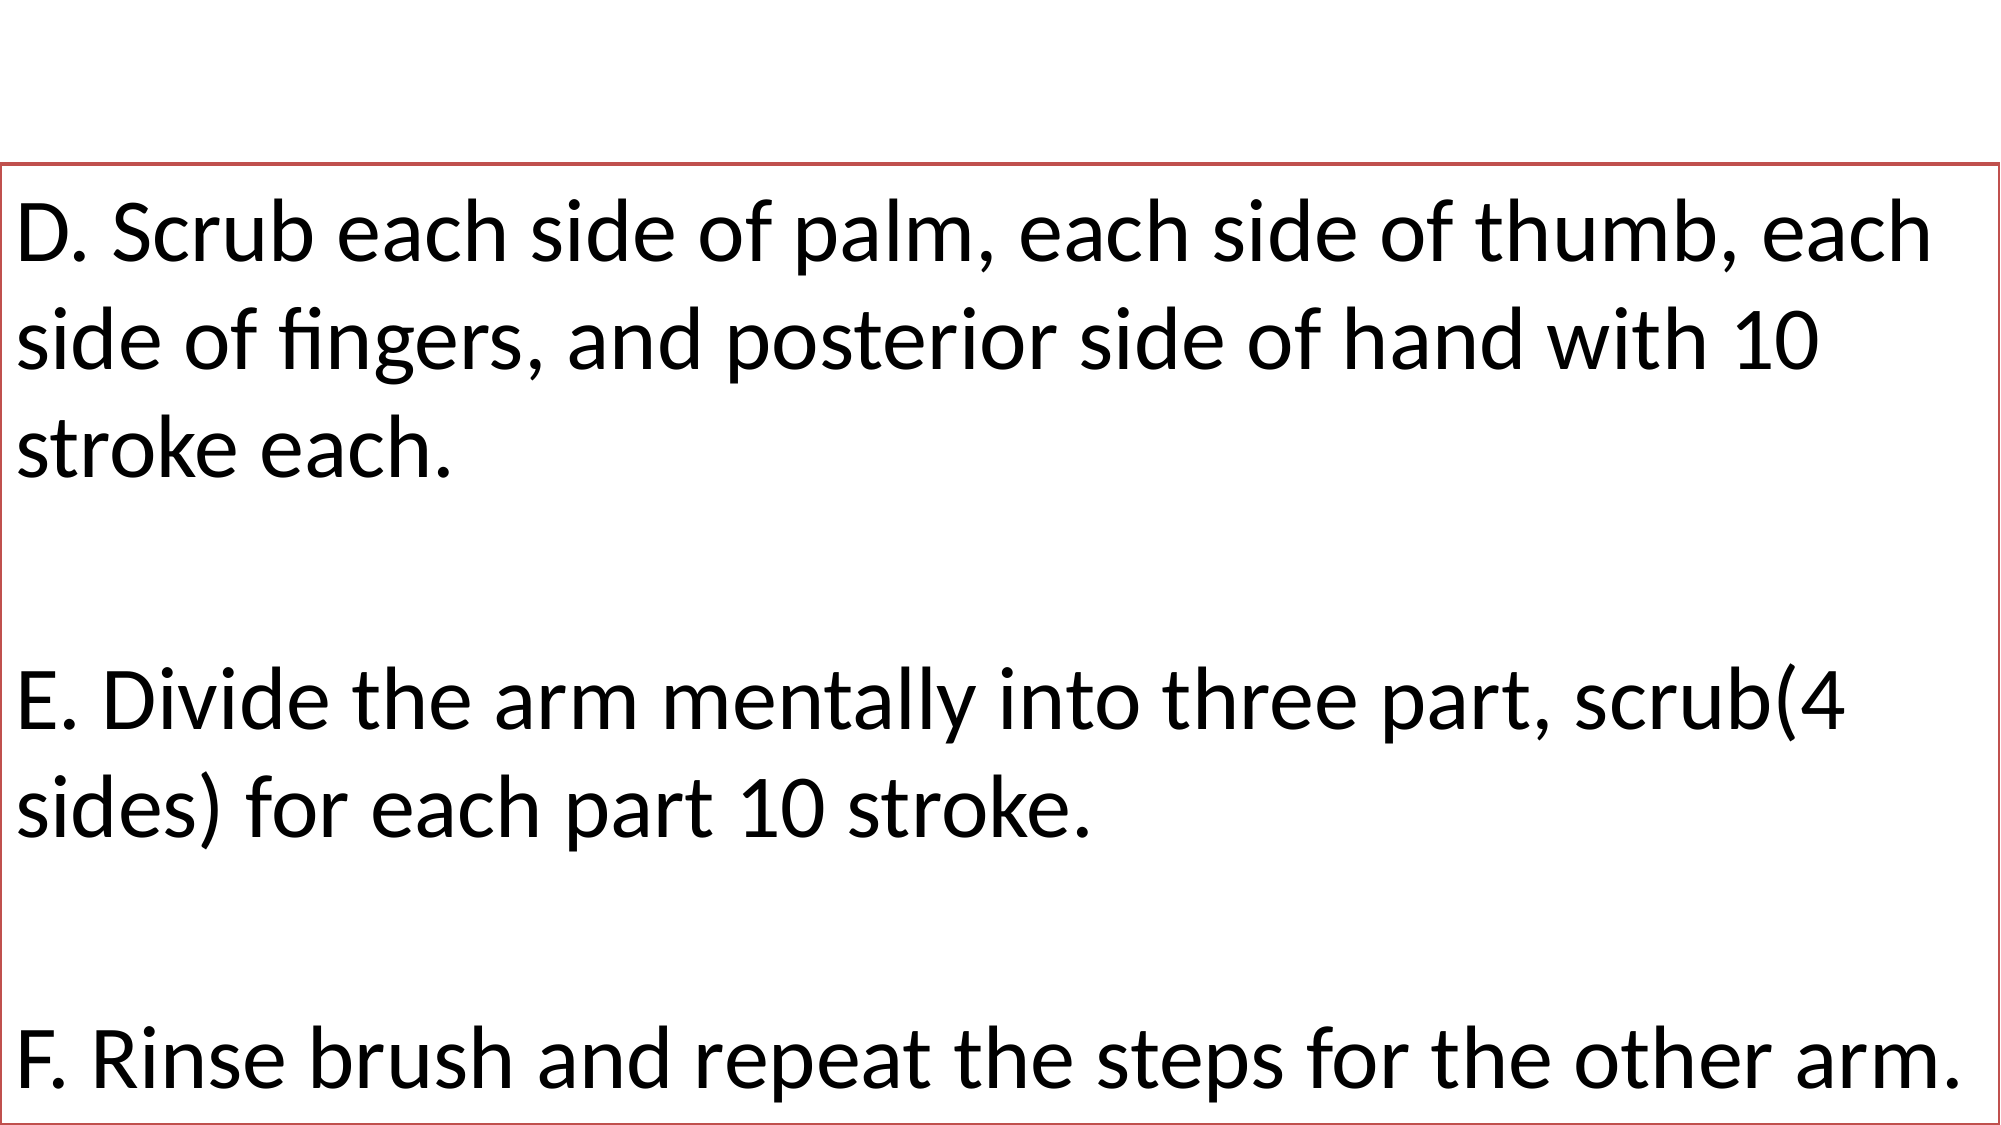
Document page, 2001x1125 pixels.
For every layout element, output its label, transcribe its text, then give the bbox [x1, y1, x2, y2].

list D. Scrub each side of palm, each side of thumb, each side of fingers, and posterior side of hand with 10 stroke each. E. Divide the arm mentally into three part, scrub(4 sides) for each part 10 stroke. F. Rinse brush and repeat the steps for the other arm. [0, 162, 2000, 1125]
